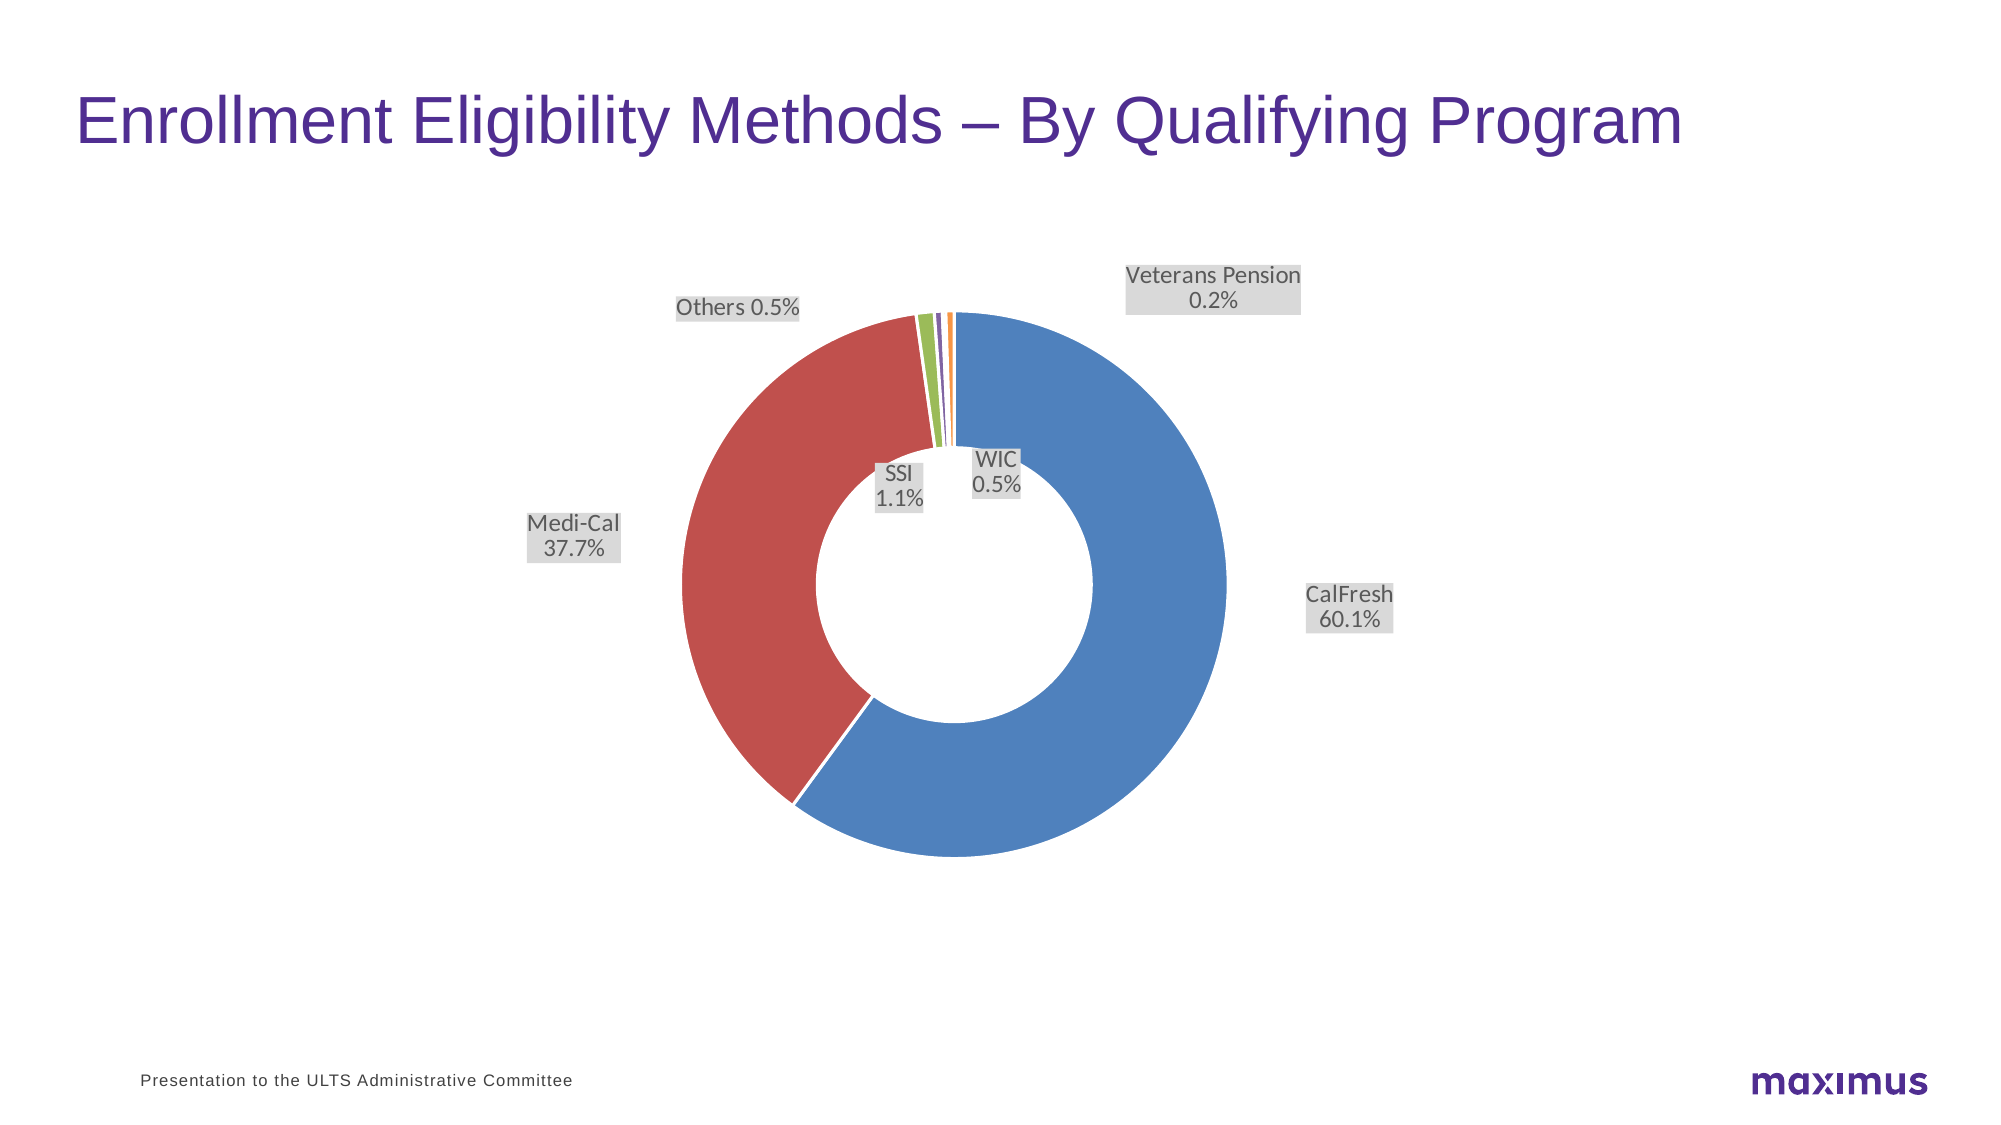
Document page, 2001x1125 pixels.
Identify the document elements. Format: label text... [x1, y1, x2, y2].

title Enrollment Eligibility Methods – By Qualifying Program [75, 72, 1925, 174]
chart [145, 198, 1685, 925]
